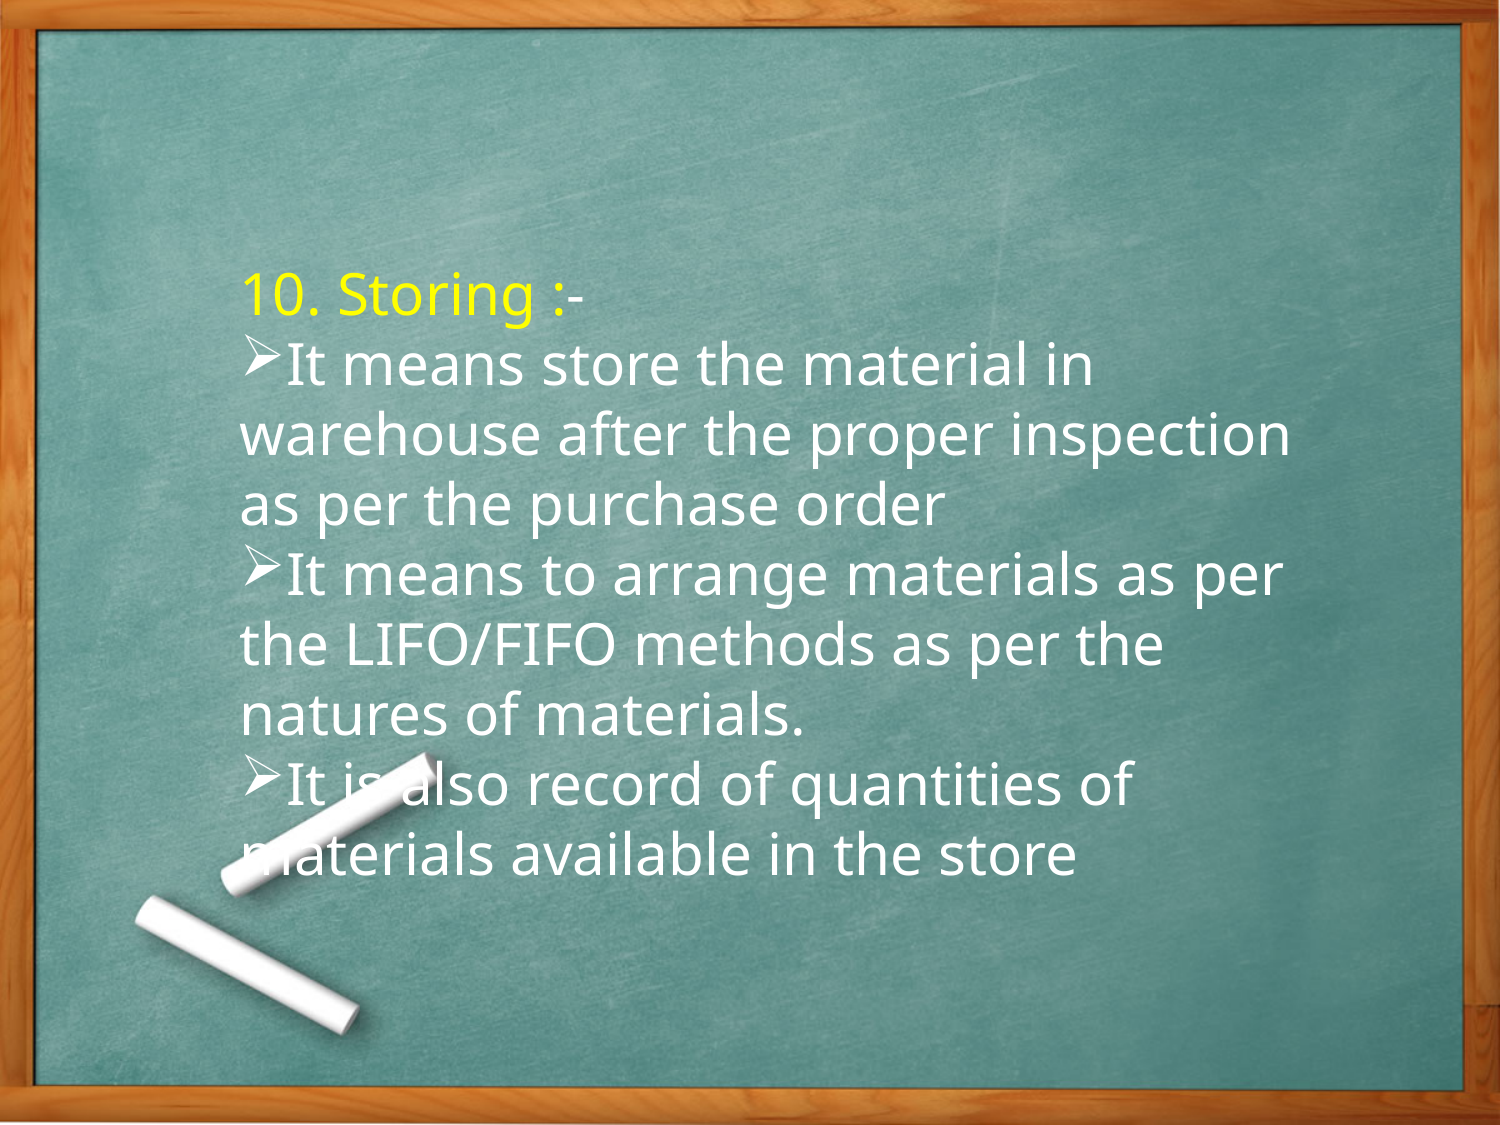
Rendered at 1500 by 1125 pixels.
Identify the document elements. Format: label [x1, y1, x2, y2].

list [0, 0, 1500, 1125]
